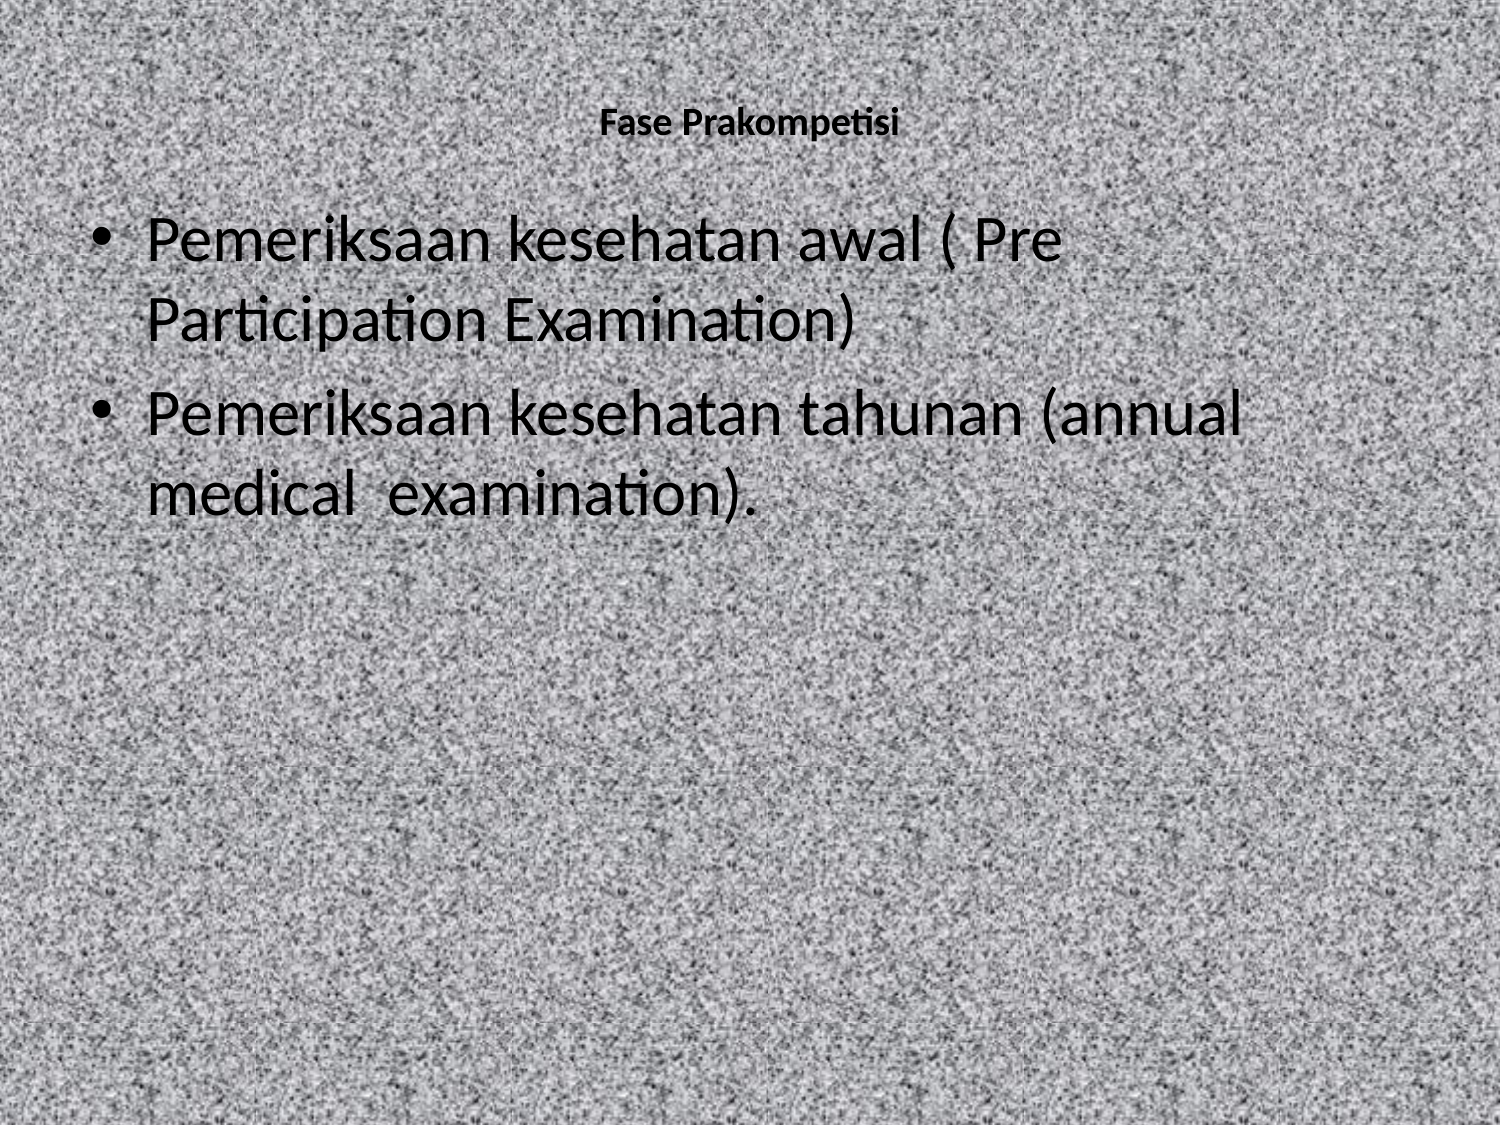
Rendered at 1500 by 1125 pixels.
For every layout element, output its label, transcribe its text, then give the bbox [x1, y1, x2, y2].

title Fase Prakompetisi [75, 87, 1425, 187]
picture [0, 0, 1500, 1125]
list Pemeriksaan kesehatan awal ( Pre Participation Examination) Pemeriksaan kesehatan tahunan (annual medical examination). [75, 187, 1425, 1005]
